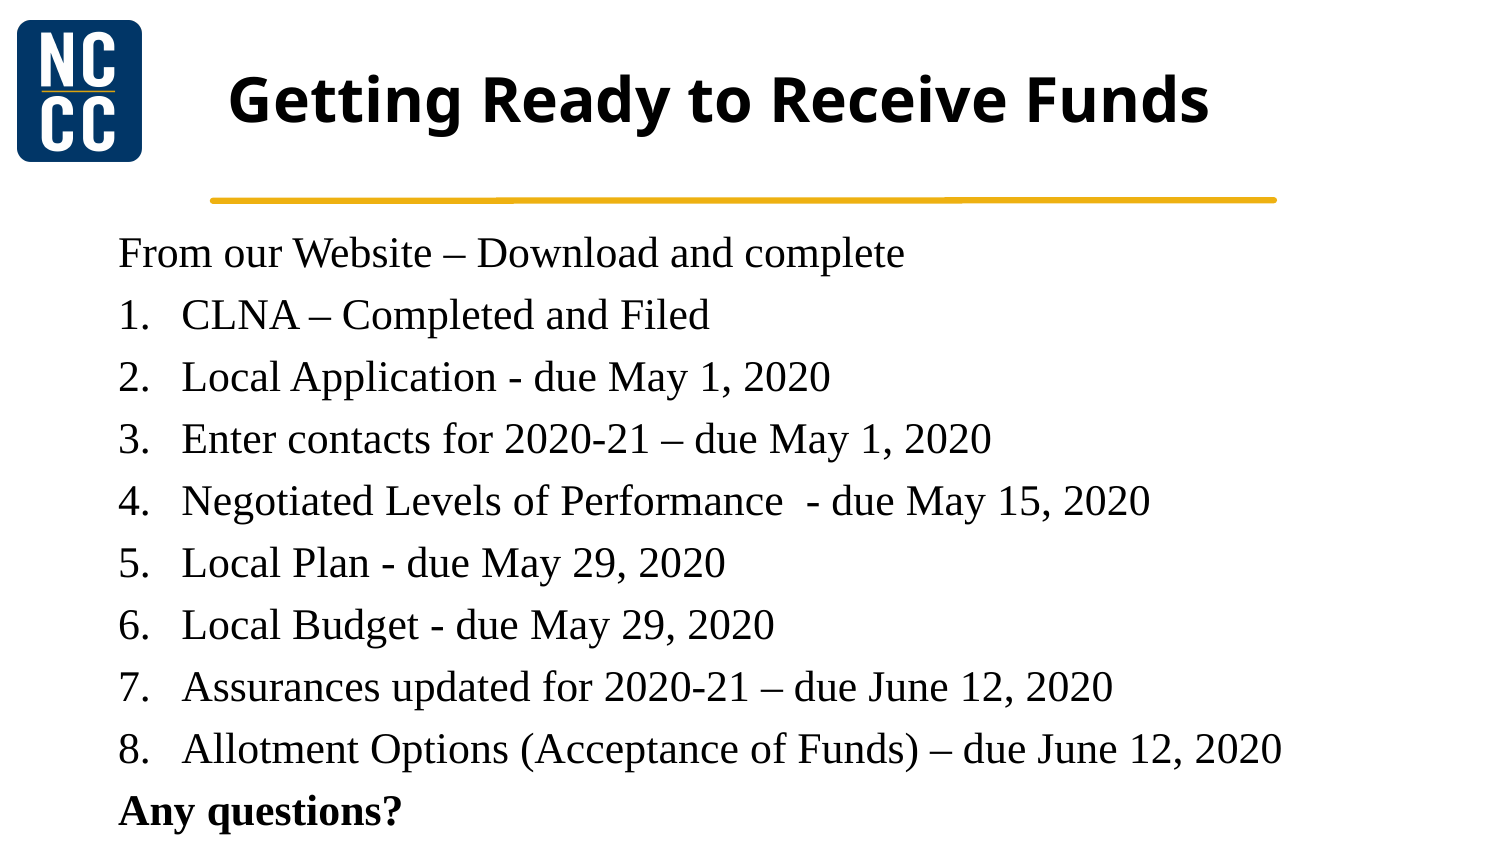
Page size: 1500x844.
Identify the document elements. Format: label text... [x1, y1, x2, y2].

list From our Website – Download and complete CLNA – Completed and Filed Local Application - due May 1, 2020 Enter contacts for 2020-21 – due May 1, 2020 Negotiated Levels of Performance - due May 15, 2020 Local Plan - due May 29, 2020 Local Budget - due May 29, 2020 Assurances updated for 2020-21 – due June 12, 2020 Allotment Options (Acceptance of Funds) – due June 12, 2020 Any questions? [103, 216, 1421, 844]
title Getting Ready to Receive Funds [212, 20, 1421, 184]
picture [17, 20, 142, 162]
